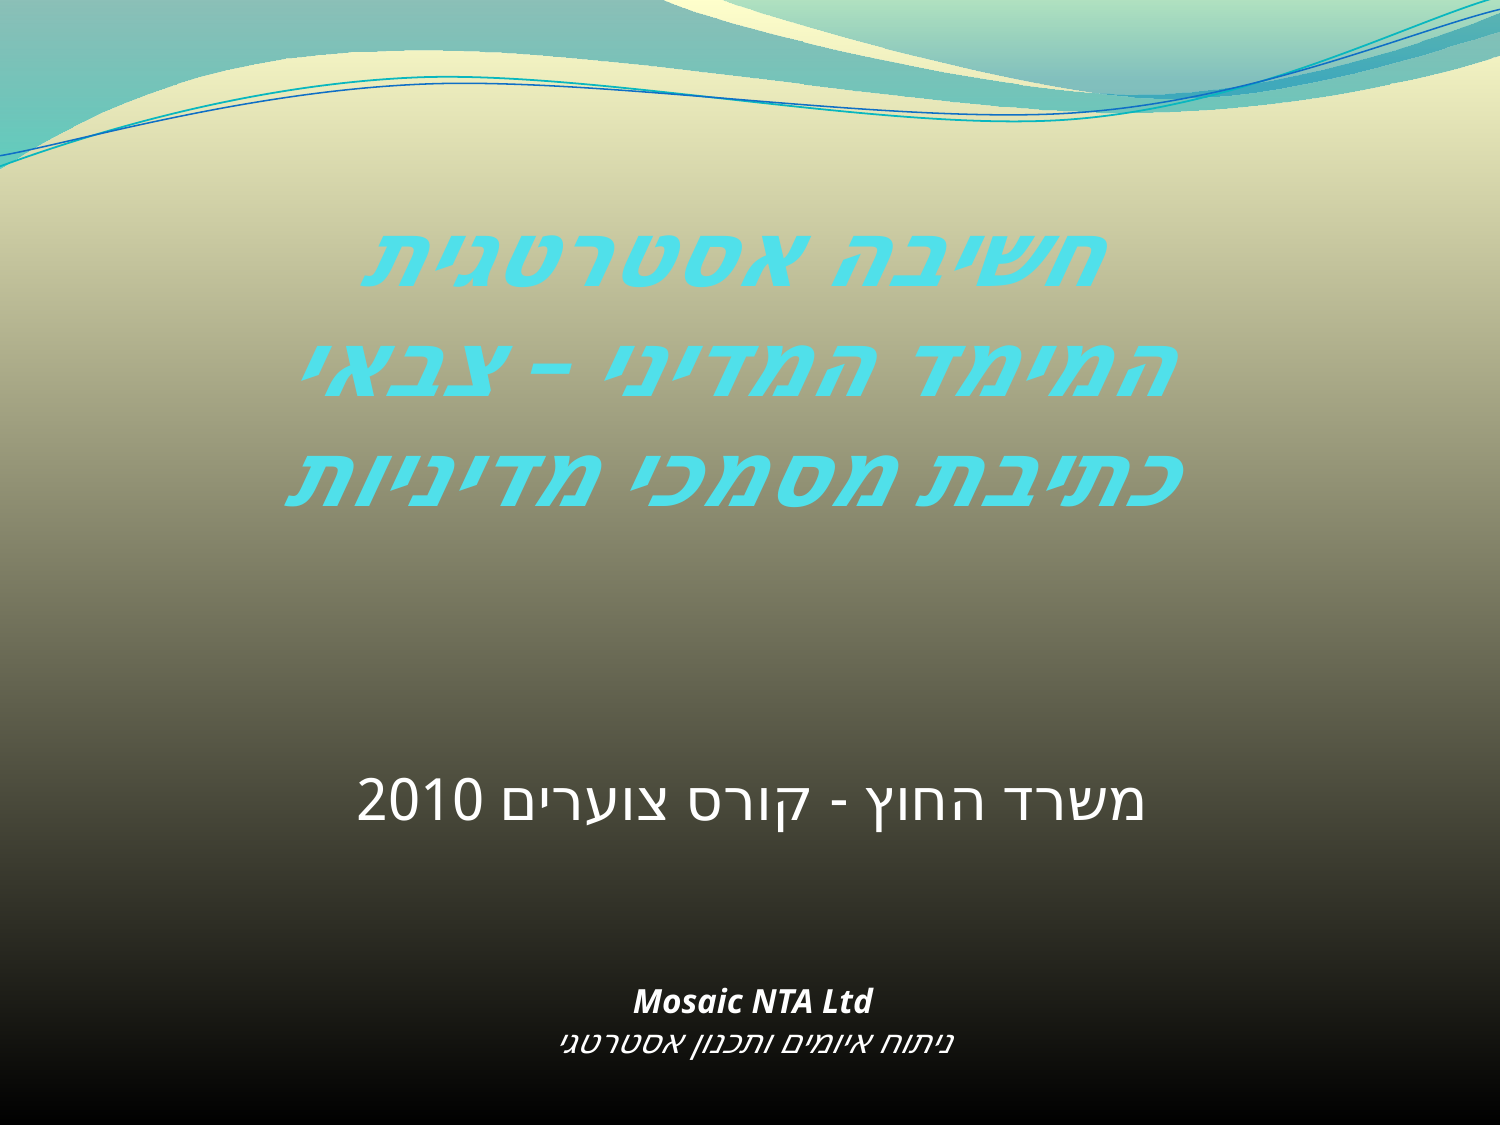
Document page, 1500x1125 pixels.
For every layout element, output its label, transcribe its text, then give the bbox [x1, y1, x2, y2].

text_box Mosaic NTA Ltd ניתוח איומים ותכנון אסטרטגי [540, 972, 967, 1068]
title חשיבה אסטרטגית המימד המדיני – צבאי כתיבת מסמכי מדיניות [87, 224, 1376, 525]
subtitle משרד החוץ - קורס צוערים 2010 [225, 754, 1275, 903]
